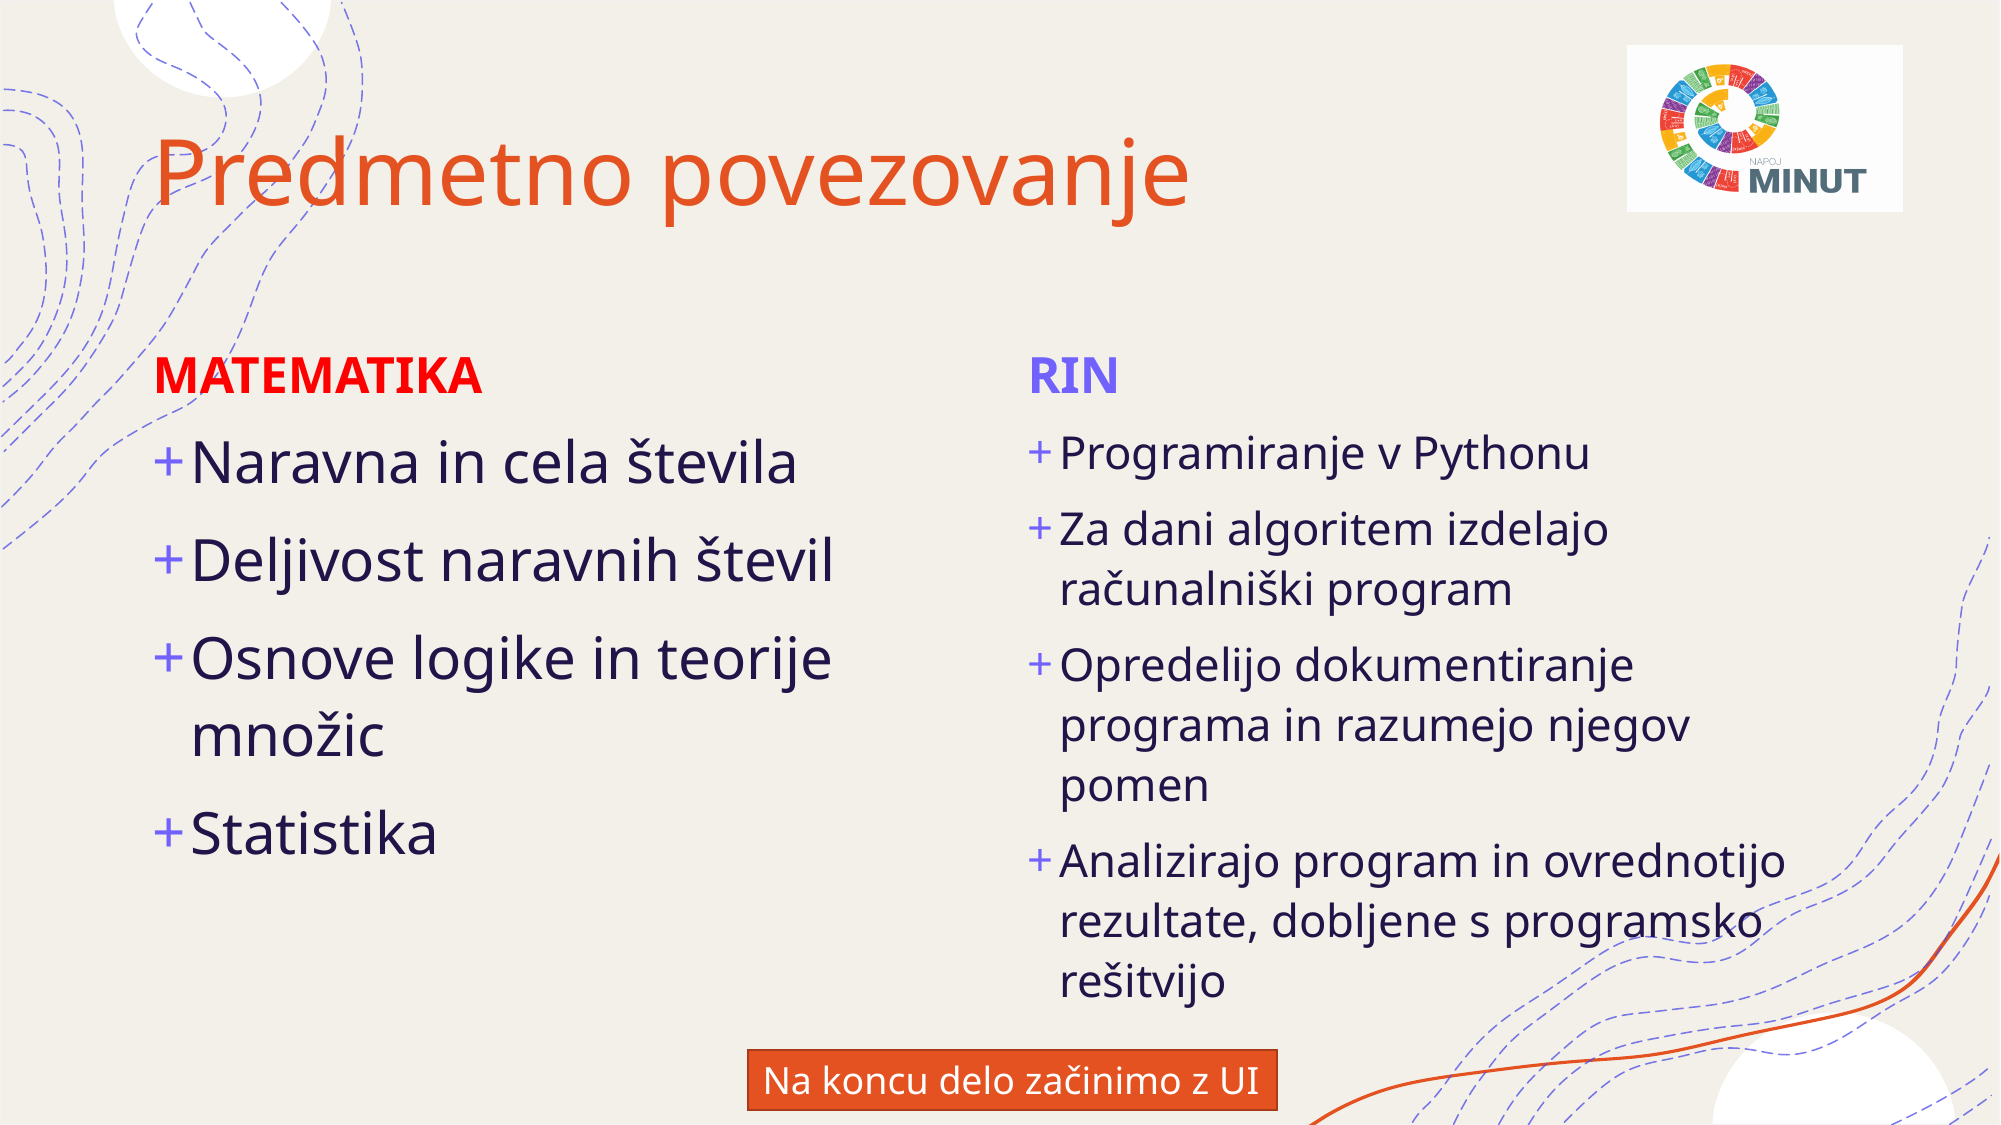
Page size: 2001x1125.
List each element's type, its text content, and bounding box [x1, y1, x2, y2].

list Programiranje v Pythonu Za dani algoritem izdelajo računalniški program Opredelijo dokumentiranje programa in razumejo njegov pomen Analizirajo program in ovrednotijo rezultate, dobljene s programsko rešitvijo [1012, 410, 1863, 1016]
list Naravna in cela števila Deljivost naravnih števil Osnove logike in teorije množic Statistika [137, 410, 984, 1016]
title Predmetno povezovanje [137, 59, 1863, 278]
text_box Na koncu delo začinimo z UI [747, 1049, 1278, 1111]
picture [1626, 45, 1903, 212]
list RIN [1012, 275, 1863, 410]
list MATEMATIKA [137, 275, 984, 410]
